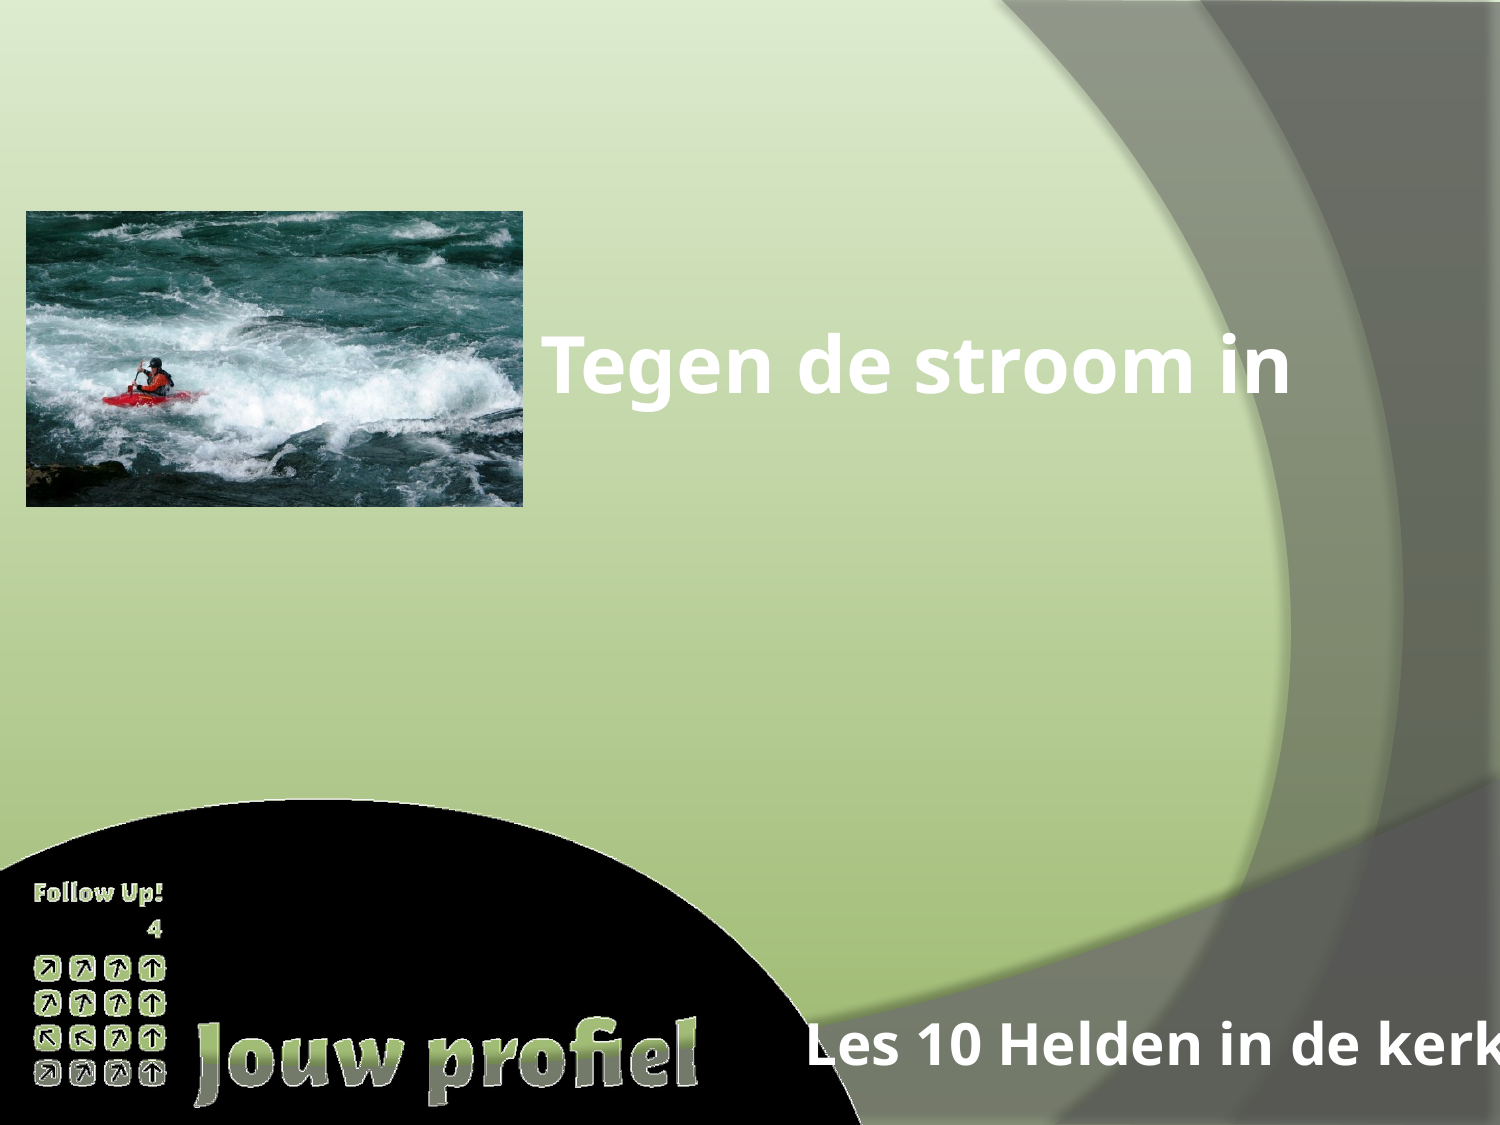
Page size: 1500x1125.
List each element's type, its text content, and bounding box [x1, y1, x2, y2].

picture [26, 210, 524, 507]
subtitle Tegen de stroom in [534, 224, 1330, 410]
text_box Les 10 Helden in de kerk [890, 999, 1500, 1085]
picture [0, 787, 881, 1125]
